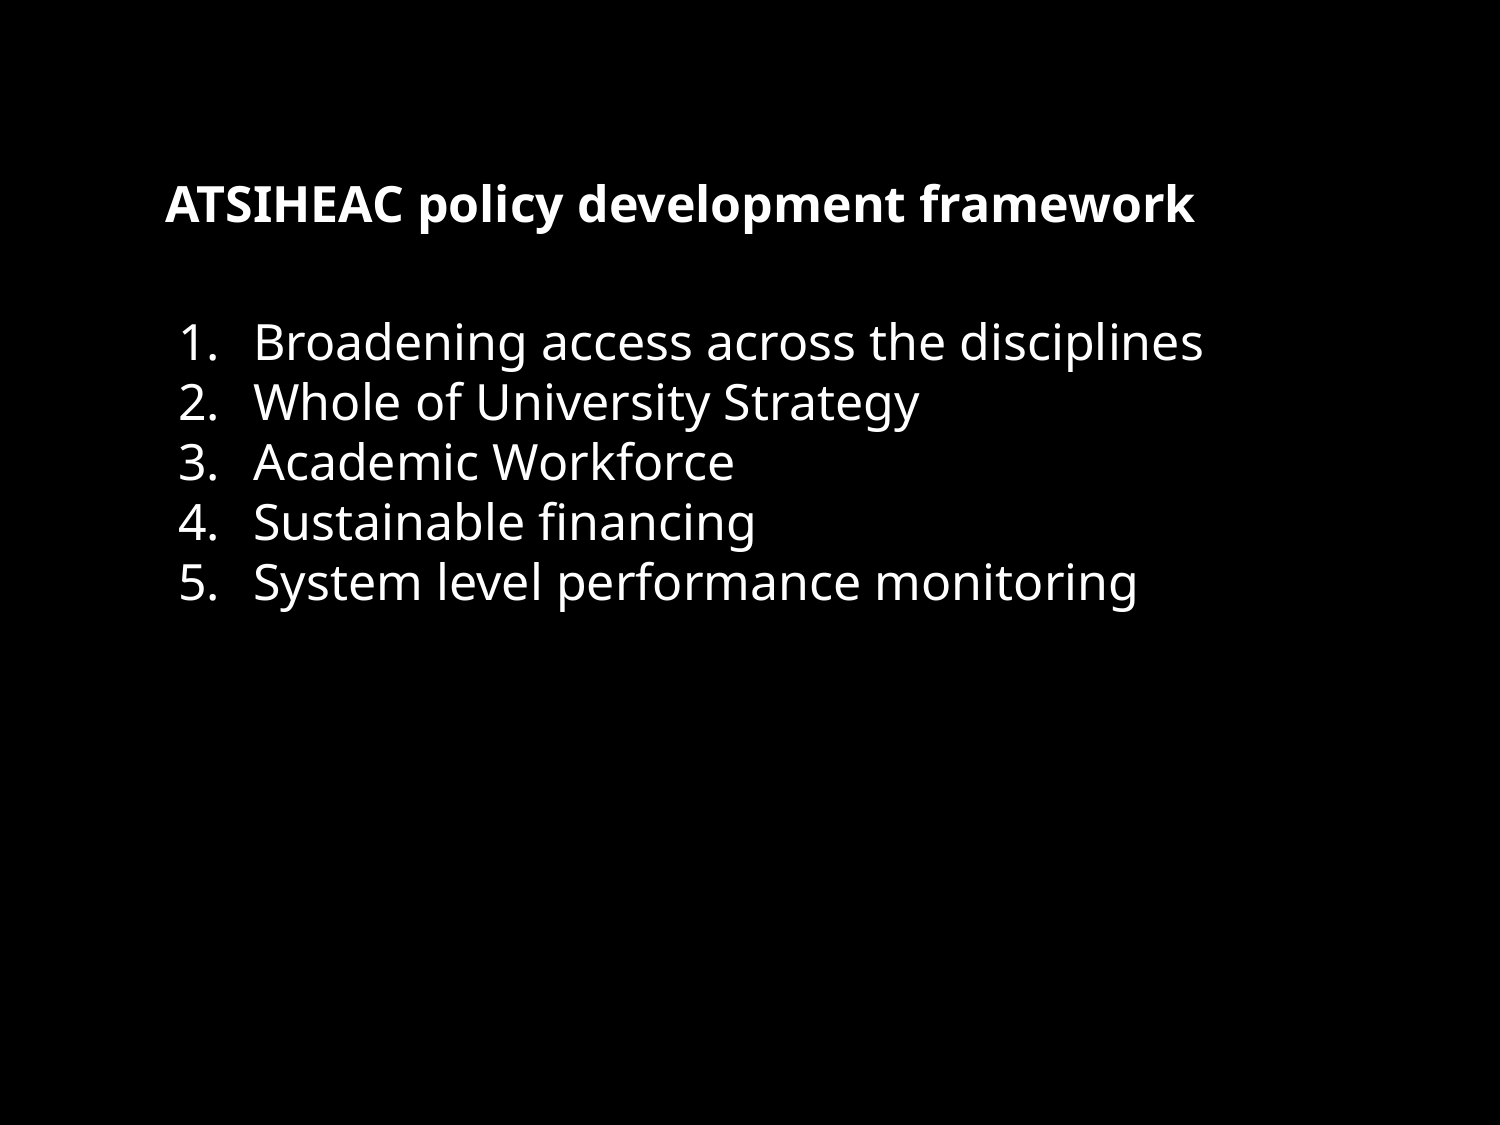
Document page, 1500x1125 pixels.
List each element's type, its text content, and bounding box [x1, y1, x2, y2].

text_box Broadening access across the disciplines Whole of University Strategy Academic Workforce Sustainable financing System level performance monitoring [88, 243, 1436, 724]
title ATSIHEAC policy development framework [5, 138, 1356, 327]
